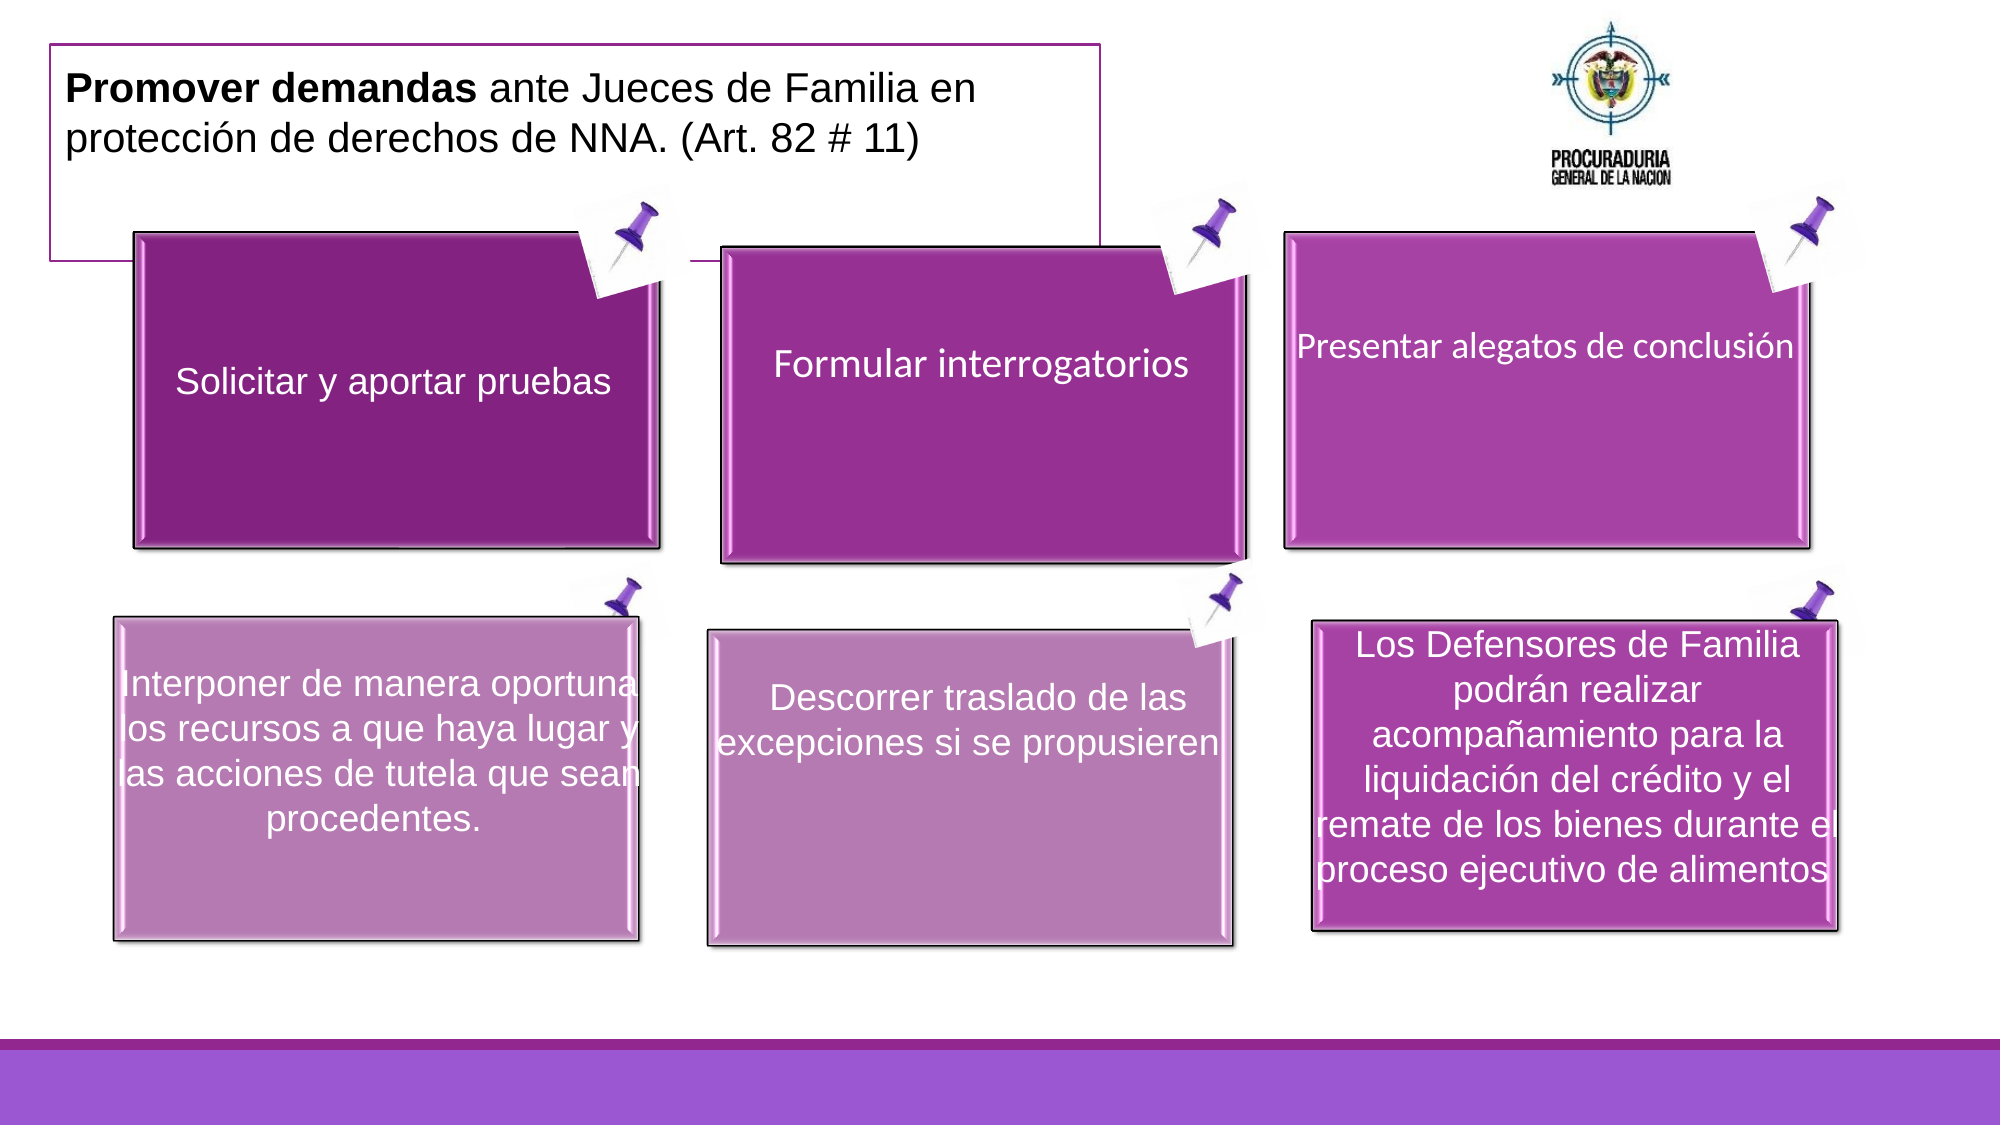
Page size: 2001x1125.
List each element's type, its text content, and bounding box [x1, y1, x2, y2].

title Promover demandas ante Jueces de Familia en protección de derechos de NNA. (Art. 82 # 11) [50, 44, 563, 262]
text_box [216, 264, 563, 405]
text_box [0, 1038, 2000, 1125]
text_box Los Defensores de Familia podrán realizar acompañamiento para la liquidación del crédito y el remate de los bienes durante el proceso ejecutivo de alimentos [1310, 687, 1845, 938]
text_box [568, 9, 1869, 678]
text_box Interponer de manera oportuna los recursos a que haya lugar y las acciones de tutela que sean procedentes. [112, 614, 646, 948]
text_box Solicitar y aportar pruebas [132, 231, 563, 556]
text_box Descorrer traslado de las excepciones si se propusieren [706, 687, 1240, 953]
